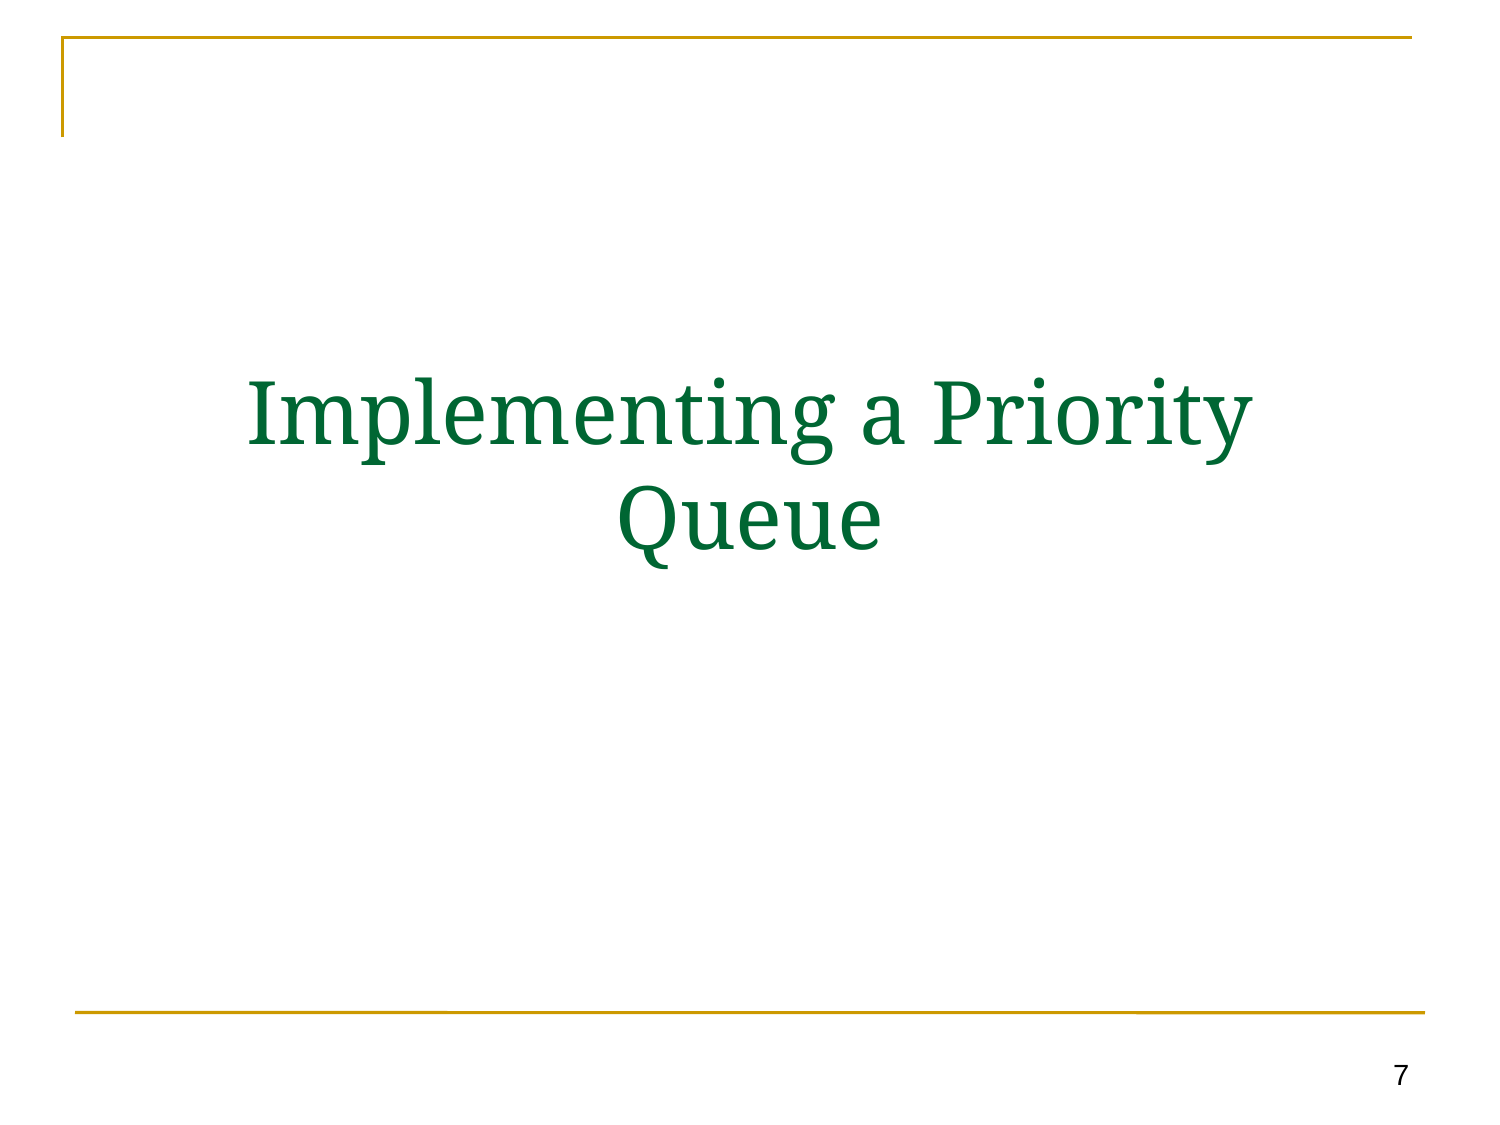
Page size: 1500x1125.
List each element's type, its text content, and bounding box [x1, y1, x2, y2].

title Implementing a Priority Queue [112, 349, 1388, 591]
slide_number 7 [1074, 1023, 1425, 1099]
